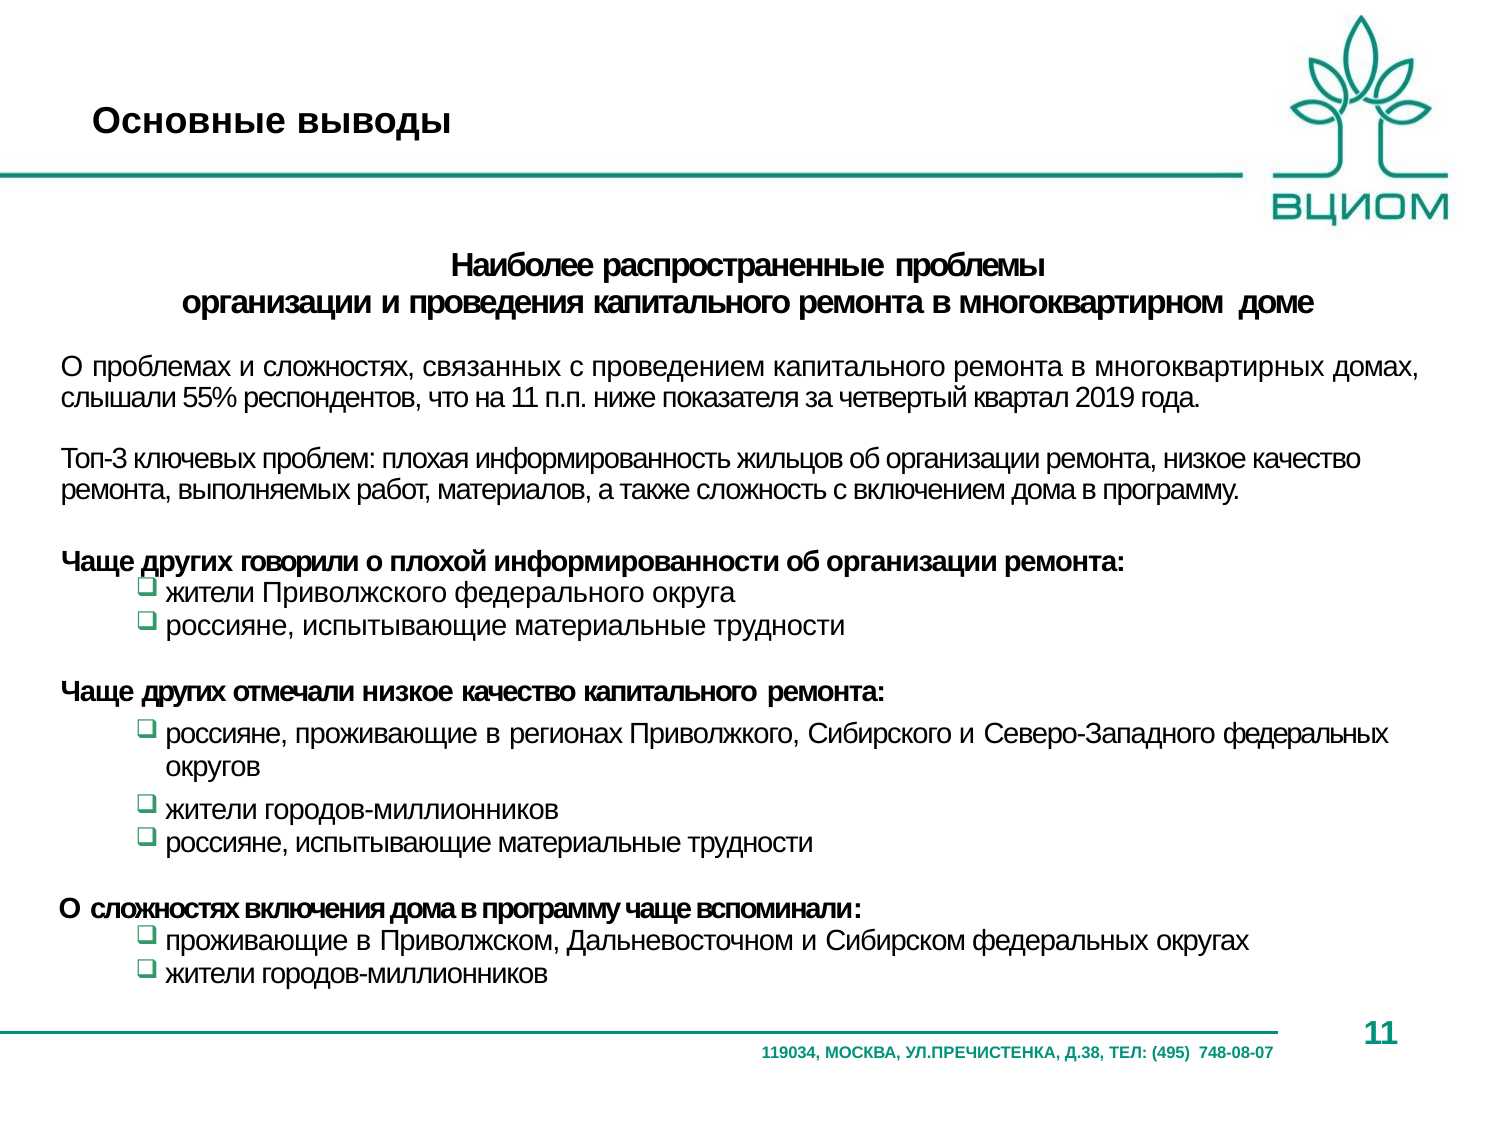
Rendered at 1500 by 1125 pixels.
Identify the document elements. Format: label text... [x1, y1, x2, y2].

text_box Наиболее распространенные проблемы организации и проведения капитального ремонта в многоквартирном доме О проблемах и сложностях, связанных с проведением капитального ремонта в многоквартирных домах, слышали 55% респондентов, что на 11 п.п. ниже показателя за четвертый квартал 2019 года. Топ-3 ключевых проблем: плохая информированность жильцов об организации ремонта, низкое качество ремонта, выполняемых работ, материалов, а также сложность с включением дома в программу. [58, 243, 1439, 541]
footer 119034, МОСКВА, УЛ.ПРЕЧИСТЕНКА, Д.38, ТЕЛ: (495) 748-08-07 [759, 1041, 1282, 1125]
slide_number 11 [1357, 1012, 1407, 1125]
title Основные выводы [89, 93, 456, 243]
text_box Чаще других говорили о плохой информированности об организации ремонта: жители Приволжского федерального округа россияне, испытывающие материальные трудности [58, 541, 1439, 642]
picture [0, 14, 1457, 240]
text_box Чаще других отмечали низкое качество капитального ремонта: россияне, проживающие в регионах Приволжкого, Сибирского и Северо-Западного федеральных округов жители городов-миллионников россияне, испытывающие материальные трудности О сложностях включения дома в программу чаще вспоминали: проживающие в Приволжском, Дальневосточном и Сибирском федеральных округах жители городов-миллионников [58, 662, 1434, 990]
